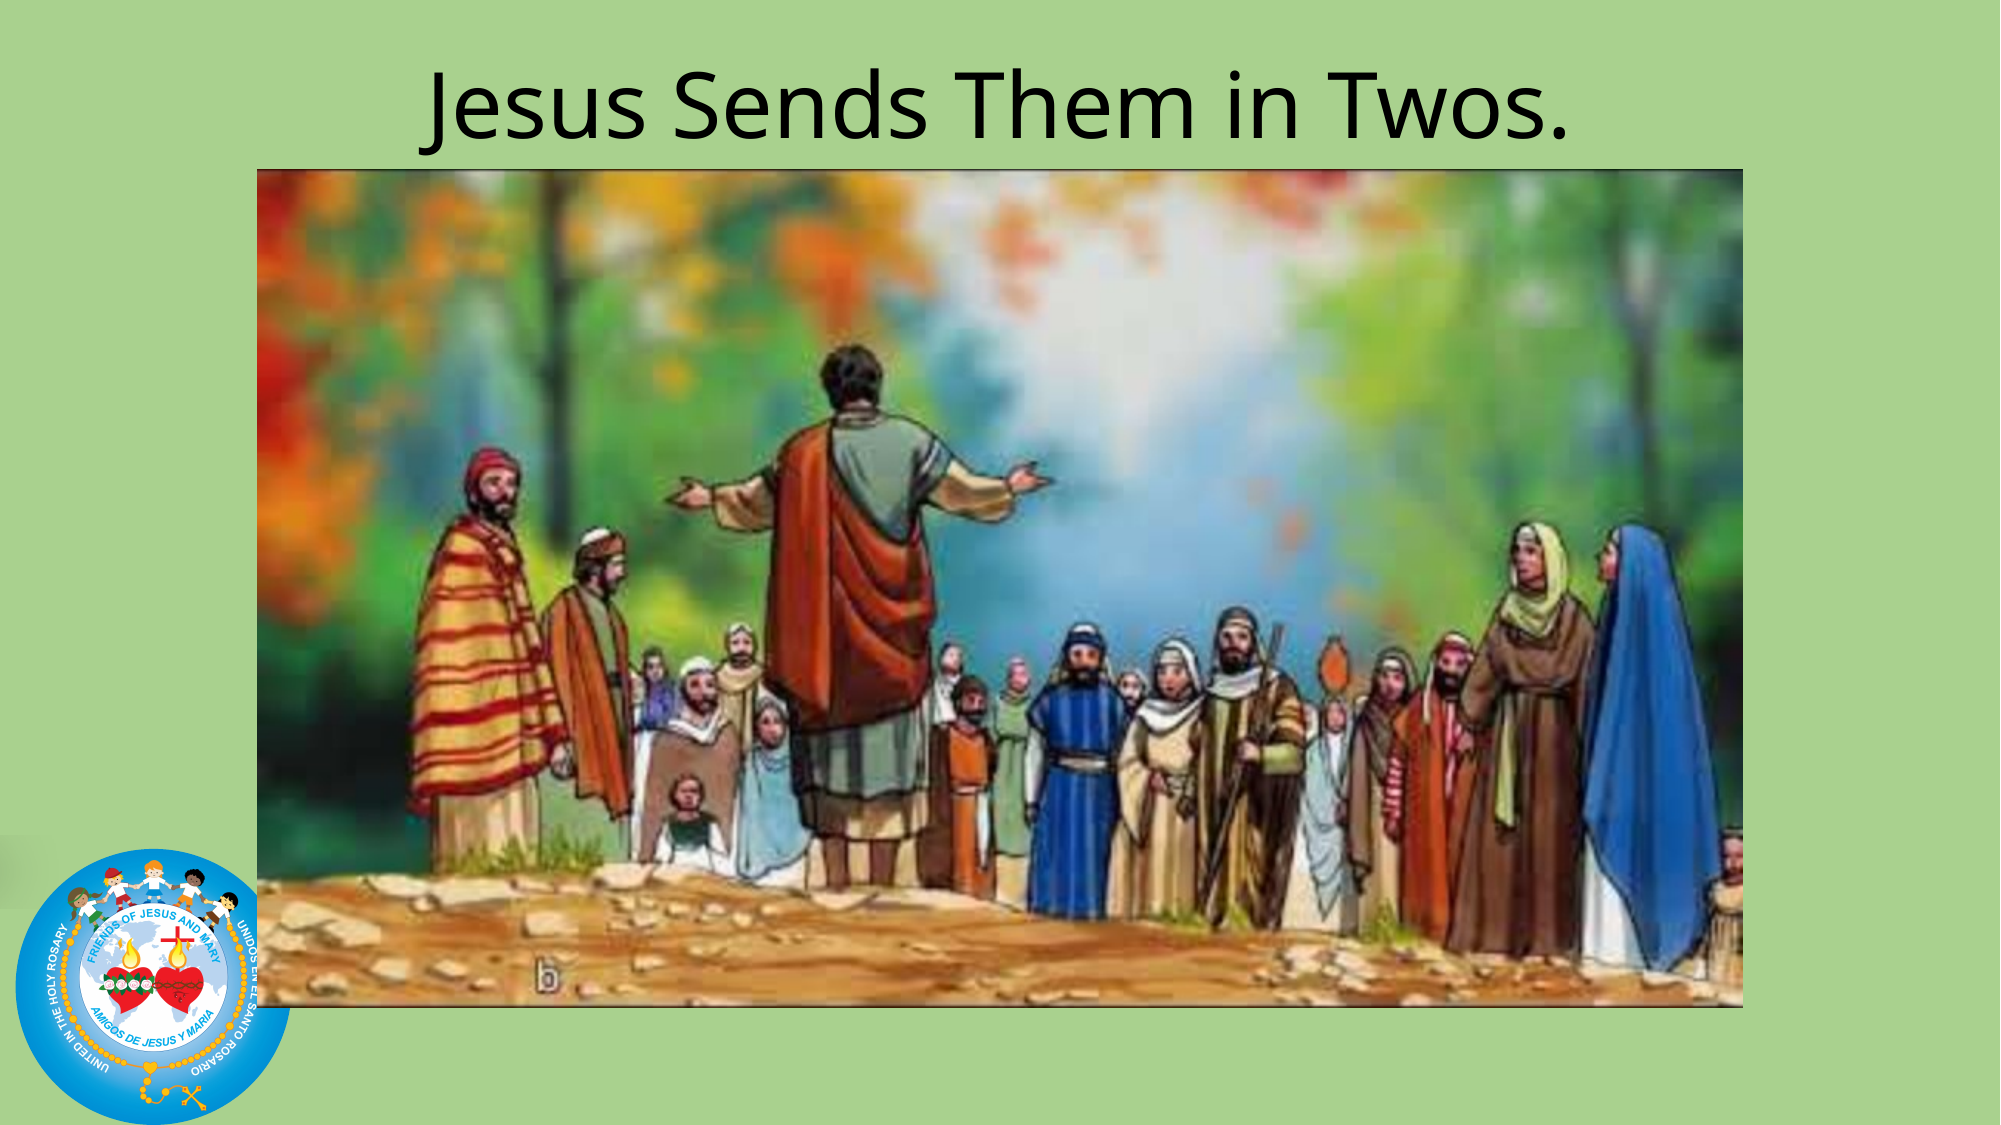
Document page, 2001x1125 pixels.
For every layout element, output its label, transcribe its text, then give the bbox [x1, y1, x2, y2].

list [256, 168, 1744, 1008]
picture [197, 1101, 206, 1110]
title Jesus Sends Them in Twos. [137, 0, 1863, 218]
picture [45, 861, 260, 1105]
